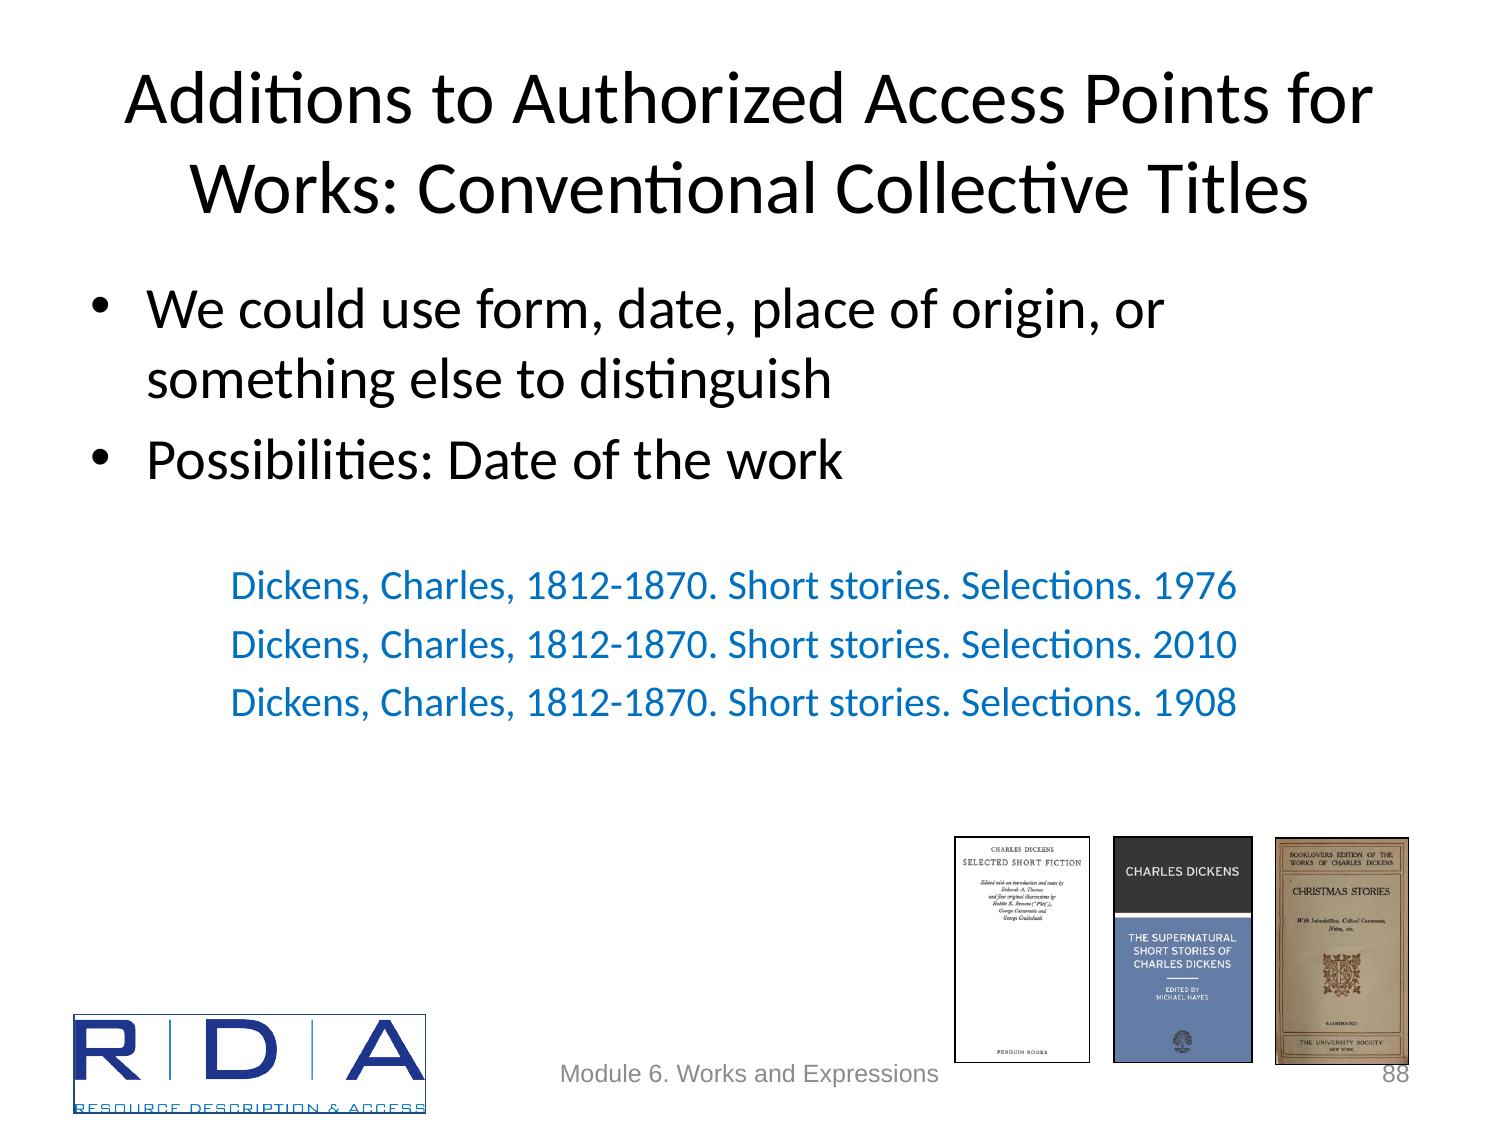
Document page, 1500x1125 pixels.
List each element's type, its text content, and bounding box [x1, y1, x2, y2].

picture [1114, 837, 1252, 1062]
slide_number 88 [1074, 1042, 1425, 1103]
list We could use form, date, place of origin, or something else to distinguish Possibilities: Date of the work Dickens, Charles, 1812-1870. Short stories. Selections. 1976 Dickens, Charles, 1812-1870. Short stories. Selections. 2010 Dickens, Charles, 1812-1870. Short stories. Selections. 1908 [75, 262, 1425, 1005]
picture [75, 1015, 425, 1112]
footer Module 6. Works and Expressions [512, 1042, 988, 1103]
title Additions to Authorized Access Points for Works: Conventional Collective Titles [75, 45, 1425, 233]
picture [1275, 838, 1409, 1065]
picture [955, 837, 1089, 1062]
